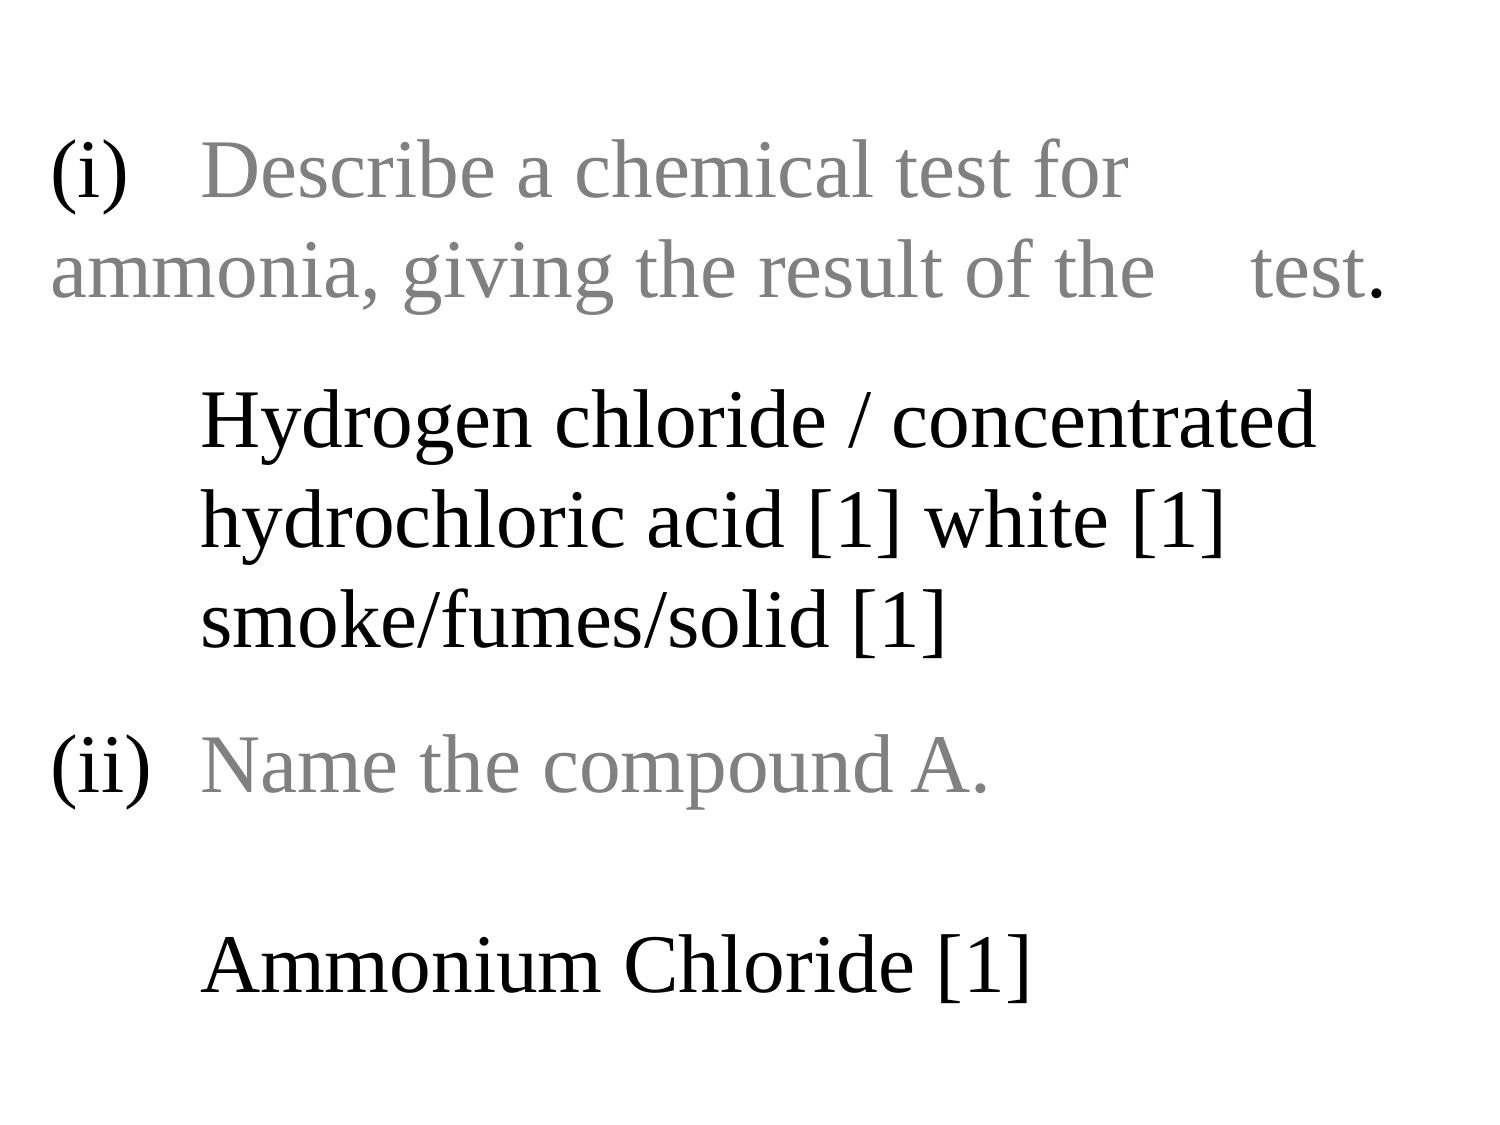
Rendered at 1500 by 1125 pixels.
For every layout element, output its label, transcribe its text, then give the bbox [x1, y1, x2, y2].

title (i) Describe a chemical test for ammonia, giving the result of the test. Hydrogen chloride / concentrated hydrochloric acid [1] white [1] smoke/fumes/solid [1] (ii) Name the compound A. Ammonium Chloride [1] [35, 45, 1465, 1079]
